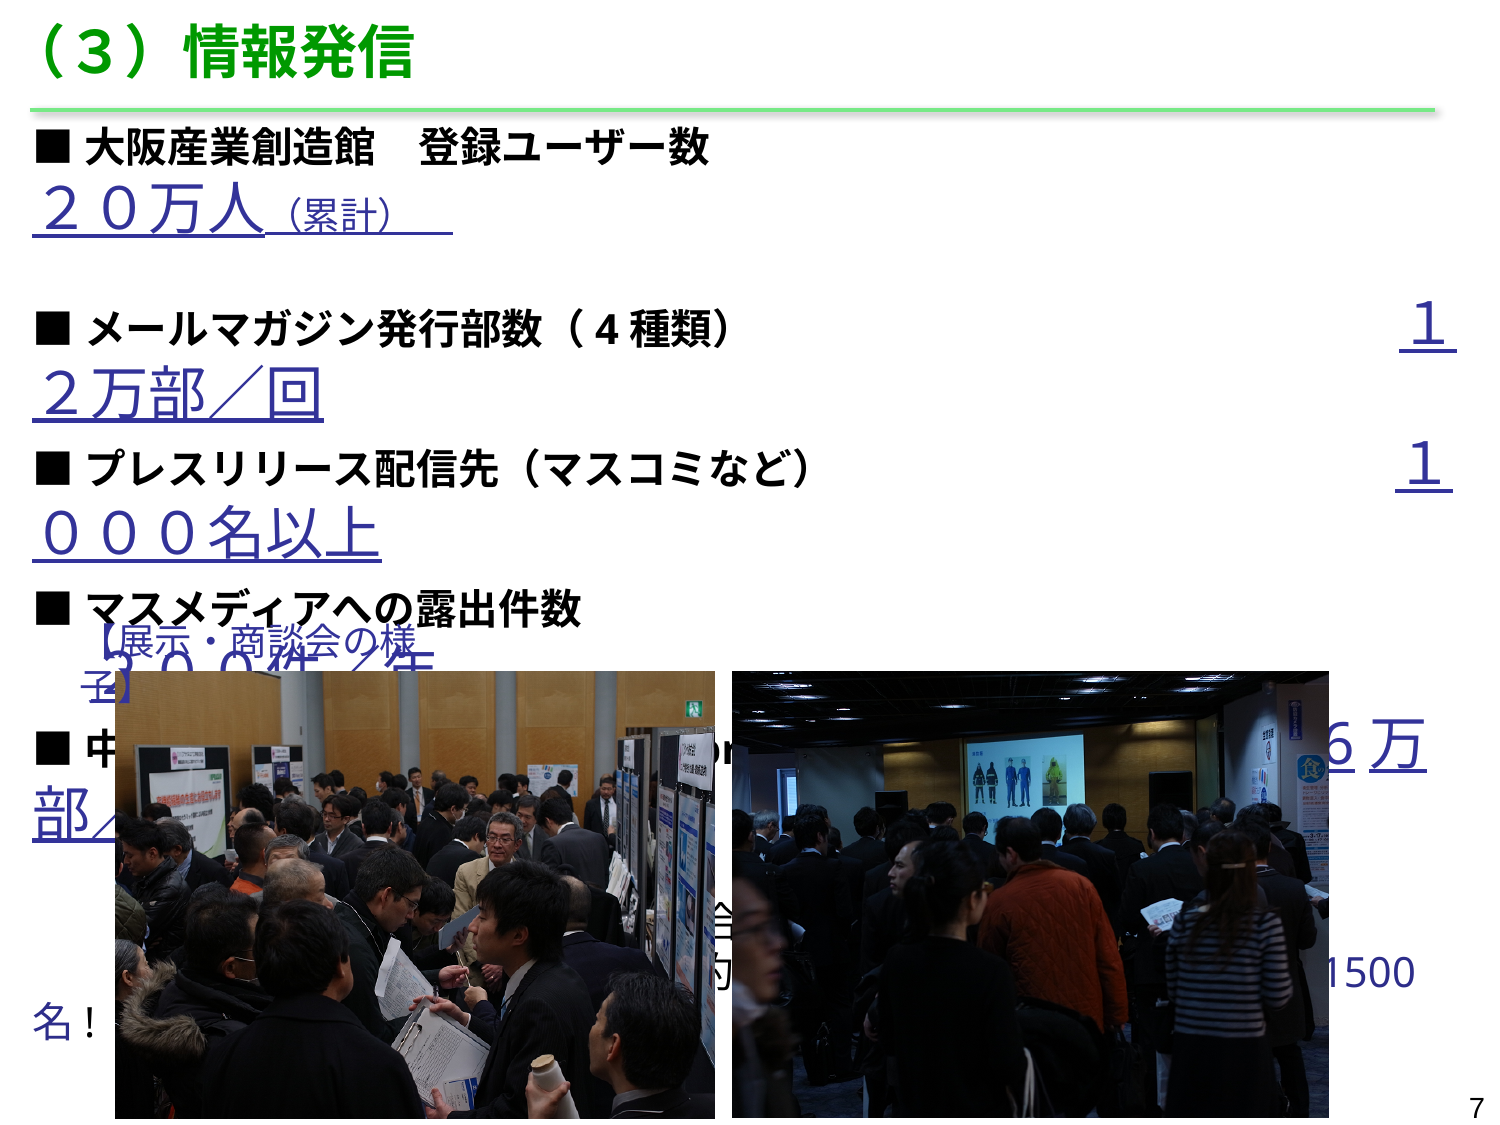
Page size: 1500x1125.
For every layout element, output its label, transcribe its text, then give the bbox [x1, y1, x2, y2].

picture [732, 671, 1330, 1118]
text_box 7 [1331, 1082, 1500, 1125]
picture [114, 670, 715, 1119]
text_box 【展示・商談会の様子】 [64, 610, 479, 716]
text_box ■大阪産業創造館 登録ユーザー数 ２０万人（累計） ■メールマガジン発行部数（4種類） １２万部／回 ■プレスリリース配信先（マスコミなど） １０００名以上 ■マスメディアへの露出件数 ２００件／年 ■中小企業情報誌の刊行（Bplatz press） 6万部／回 ★技術展示会を開催した場合、 1日完結で出展約５０社、来場者数 1000名～1500名! [17, 113, 1477, 1114]
text_box （３）情報発信 [0, 8, 1472, 93]
